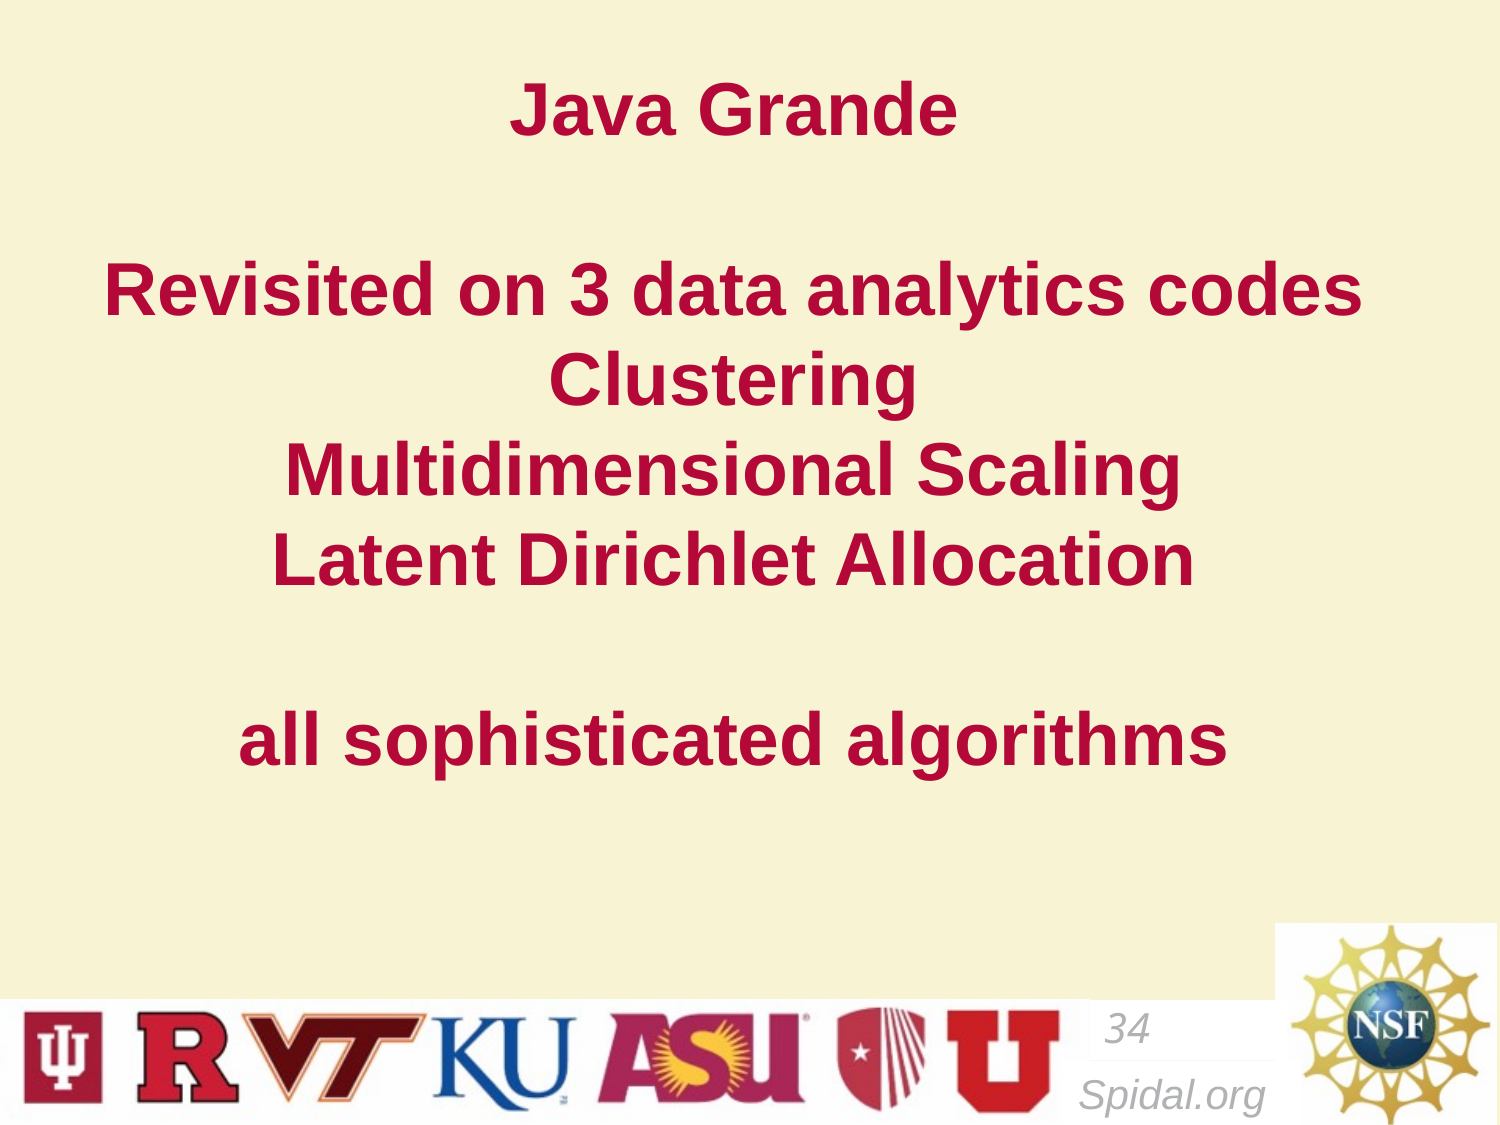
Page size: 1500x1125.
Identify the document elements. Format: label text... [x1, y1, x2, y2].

picture [1275, 923, 1497, 1125]
picture [0, 999, 1089, 1125]
title Java Grande Revisited on 3 data analytics codes Clustering Multidimensional Scaling Latent Dirichlet Allocation all sophisticated algorithms [87, 500, 1382, 968]
